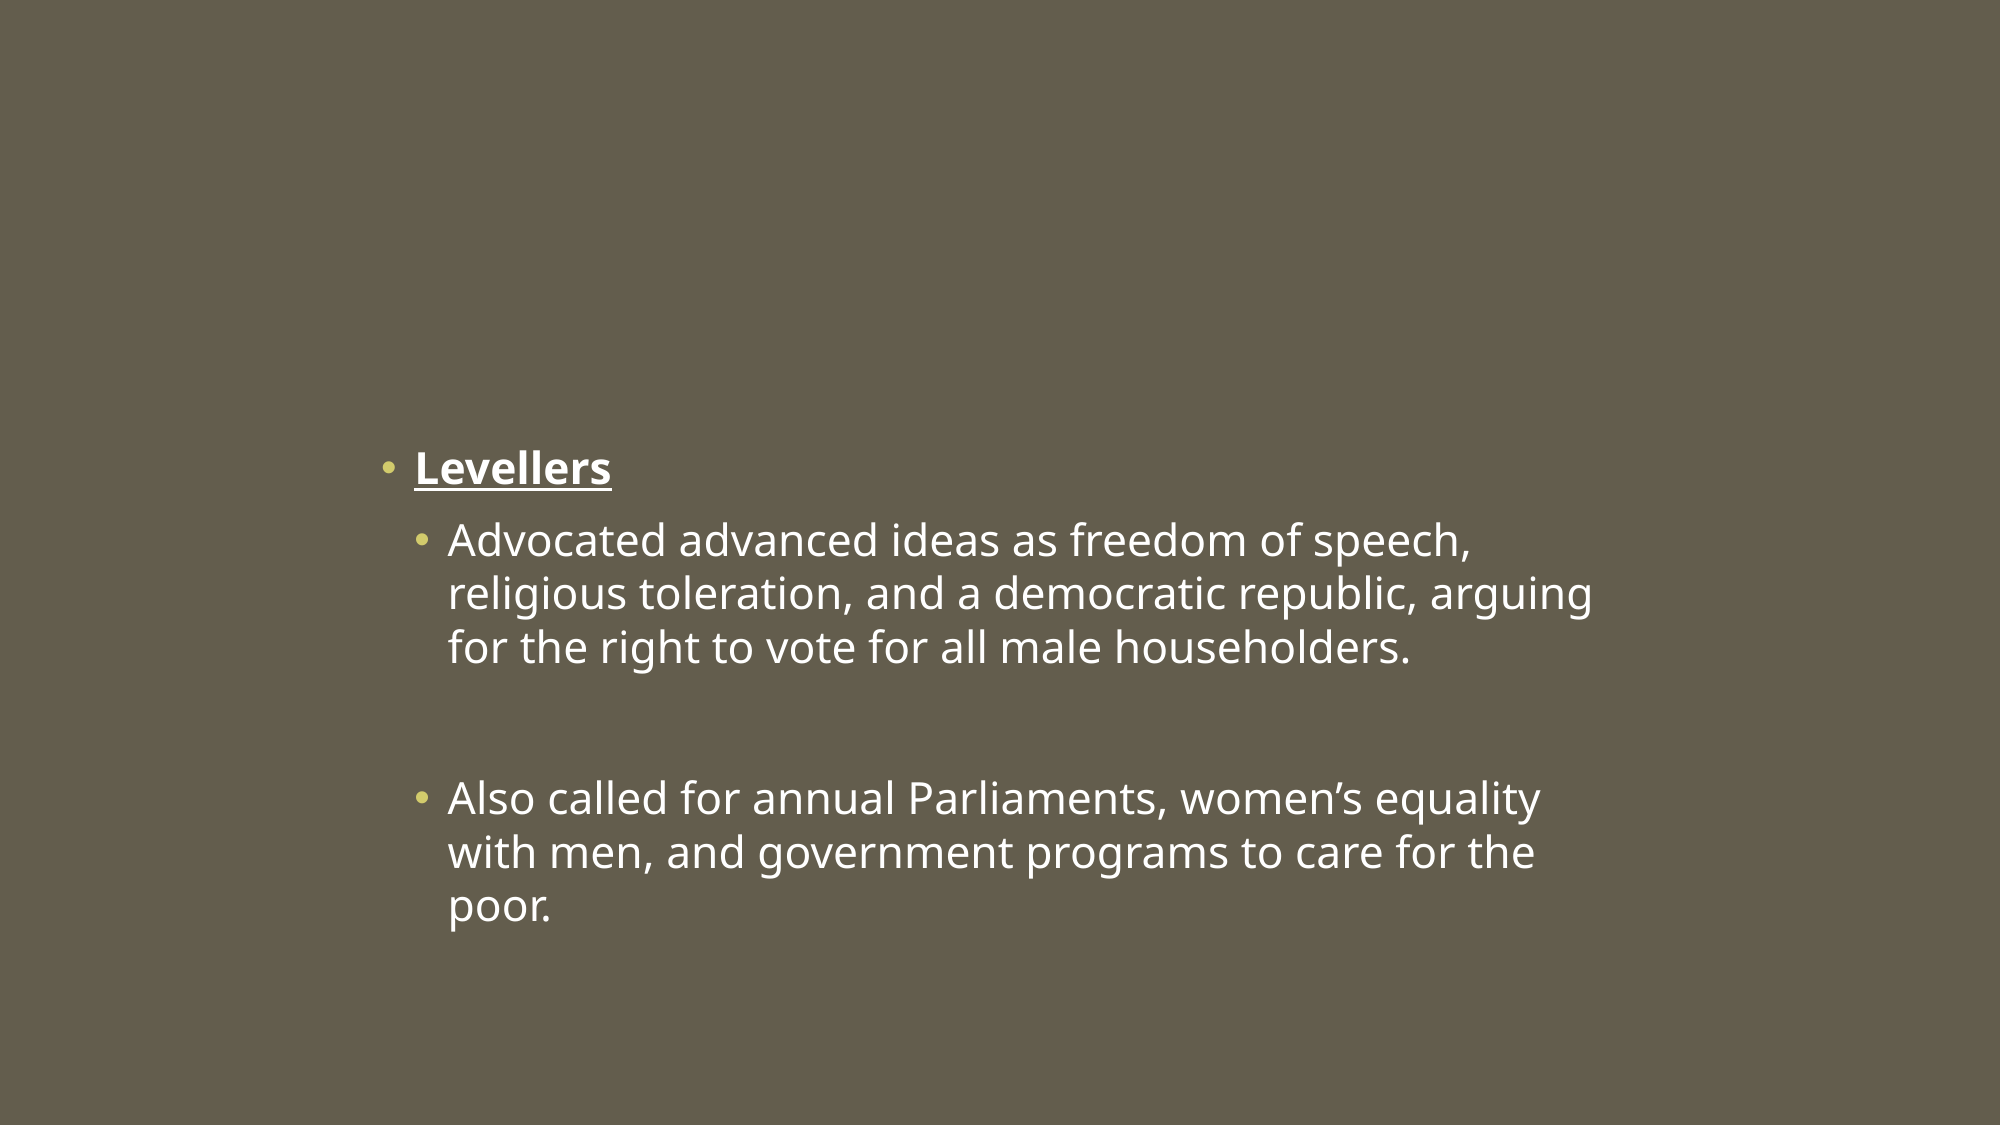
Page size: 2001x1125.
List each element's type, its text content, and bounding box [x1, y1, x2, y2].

list Levellers Advocated advanced ideas as freedom of speech, religious toleration, and a democratic republic, arguing for the right to vote for all male householders. Also called for annual Parliaments, women’s equality with men, and government programs to care for the poor. [366, 432, 1634, 942]
